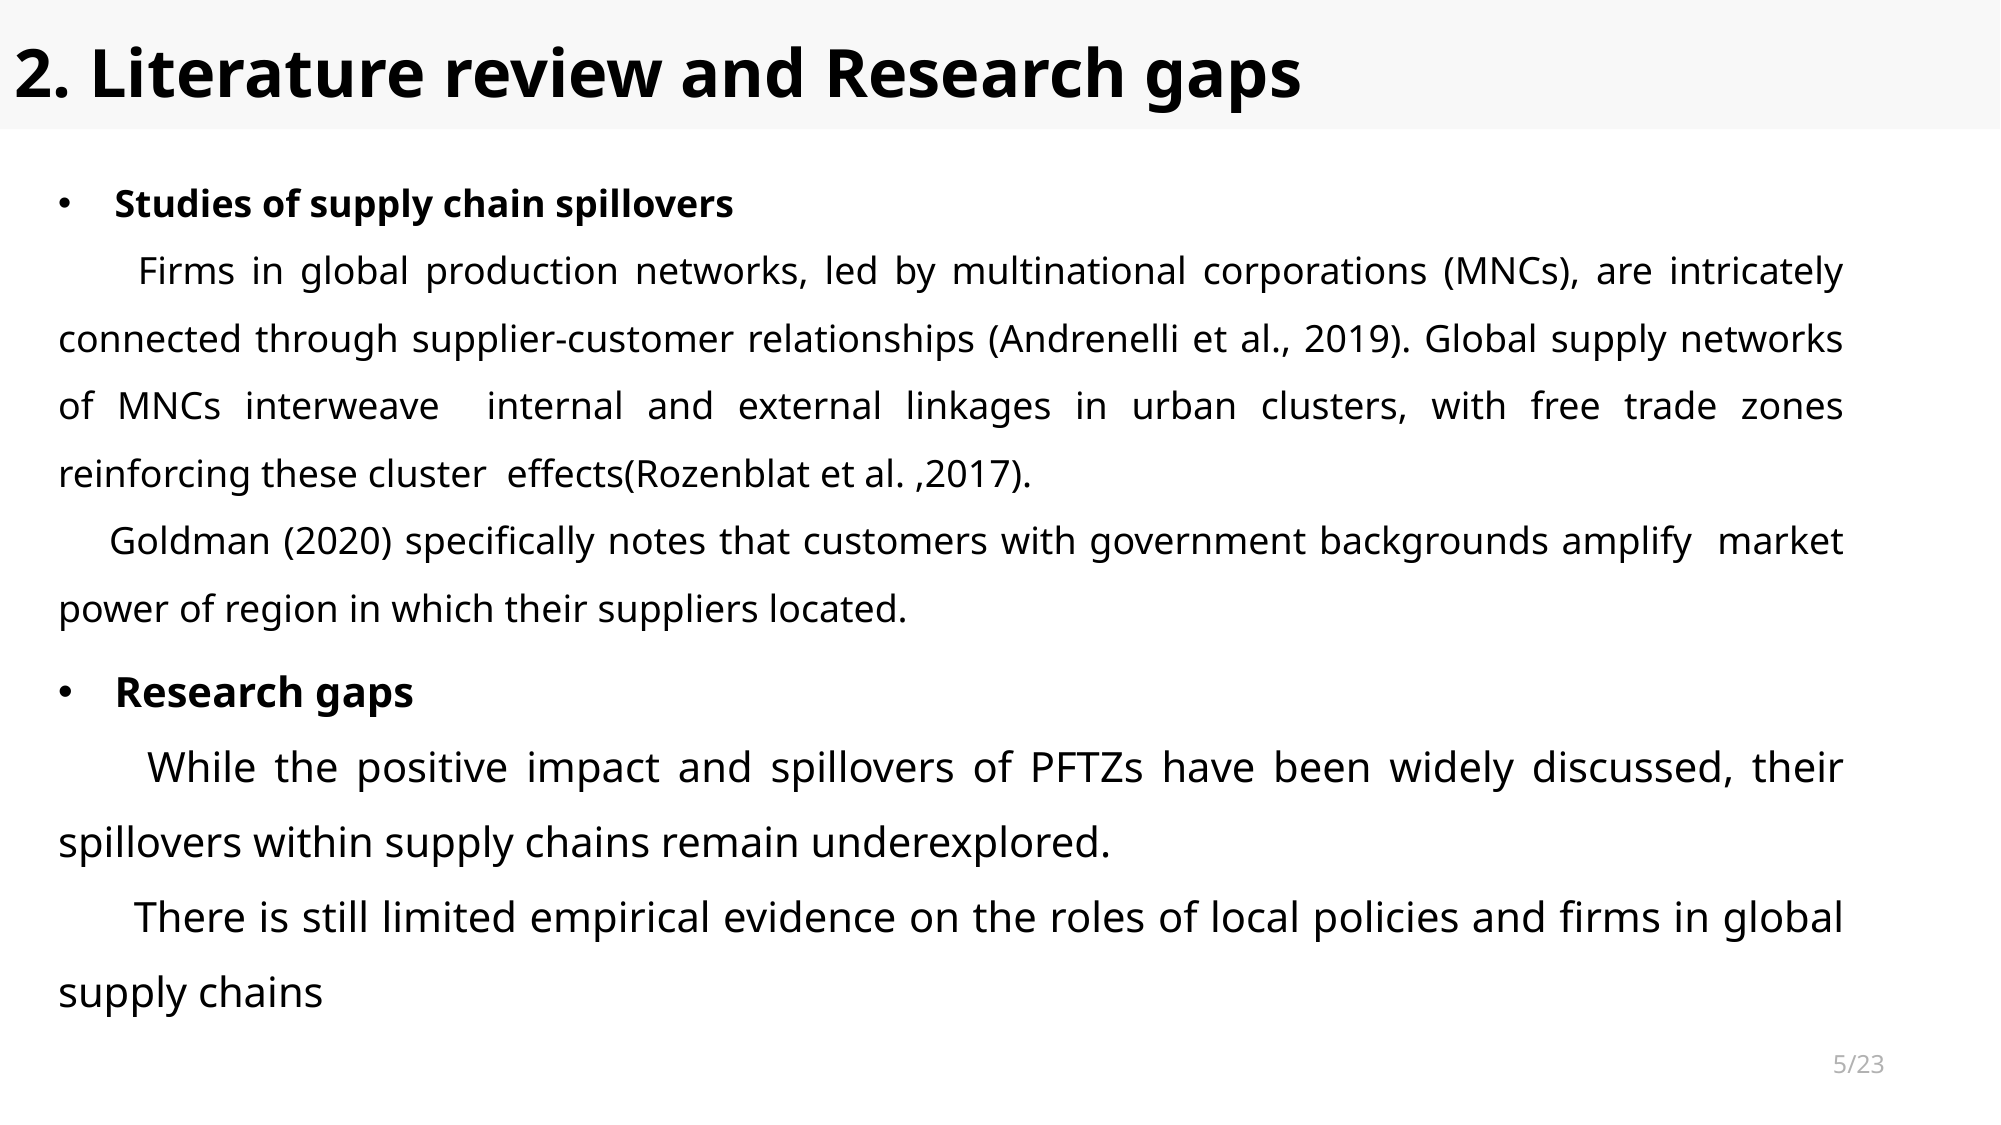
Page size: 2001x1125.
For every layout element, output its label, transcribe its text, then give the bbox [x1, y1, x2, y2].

text_box Research gaps While the positive impact and spillovers of PFTZs have been widely discussed, their spillovers within supply chains remain underexplored. There is still limited empirical evidence on the roles of local policies and firms in global supply chains [43, 633, 1861, 1024]
slide_number 5/23 [1449, 1036, 1900, 1096]
list 2. Literature review and Research gaps [0, 28, 1390, 113]
text_box Studies of supply chain spillovers Firms in global production networks, led by multinational corporations (MNCs), are intricately connected through supplier-customer relationships (Andrenelli et al., 2019). Global supply networks of MNCs interweave internal and external linkages in urban clusters, with free trade zones reinforcing these cluster effects(Rozenblat et al. ,2017). Goldman (2020) specifically notes that customers with government backgrounds amplify market power of region in which their suppliers located. [43, 149, 1861, 633]
